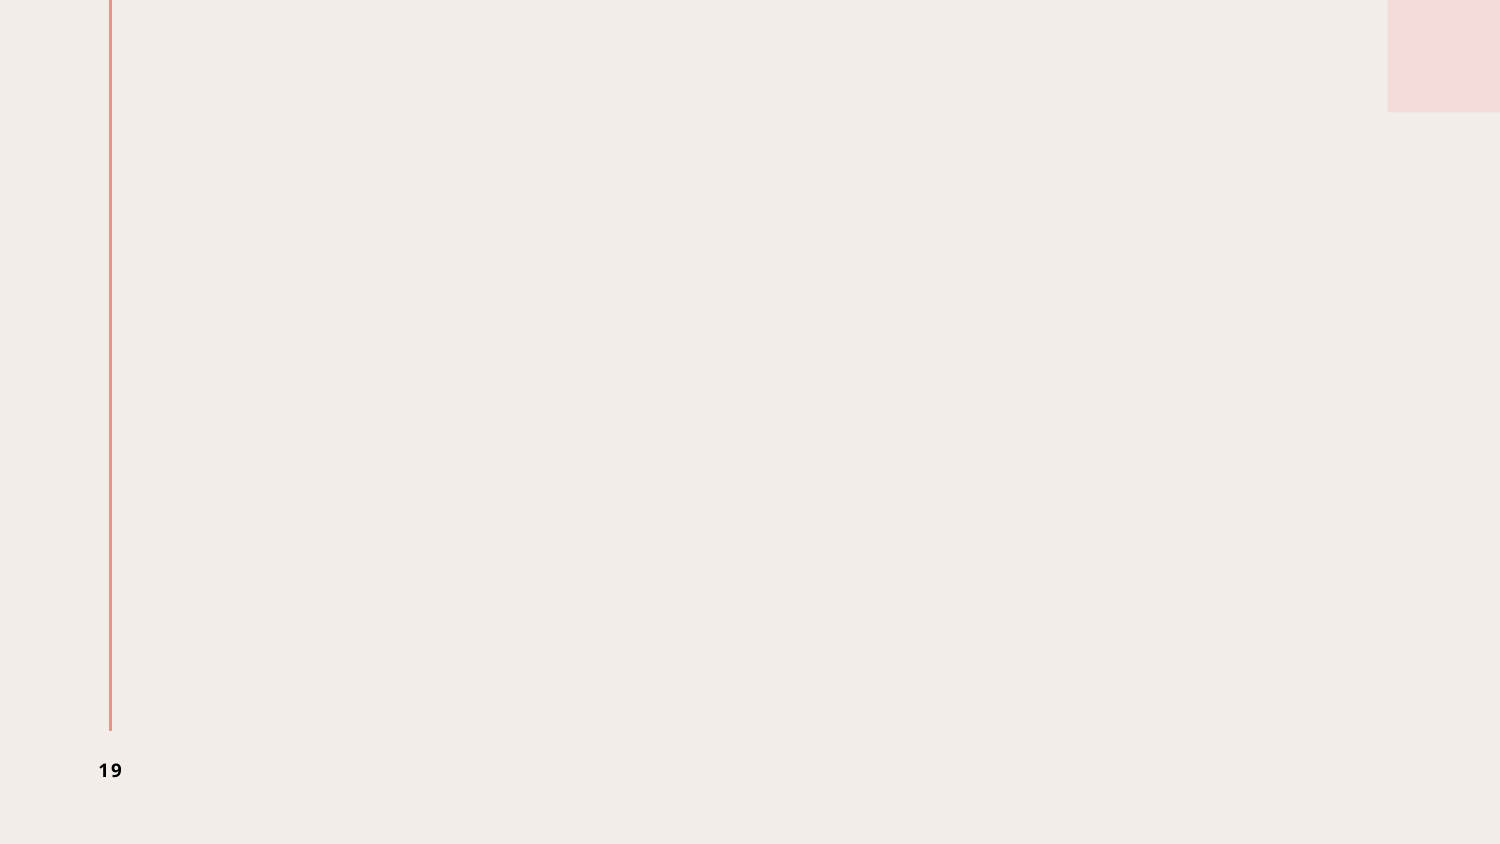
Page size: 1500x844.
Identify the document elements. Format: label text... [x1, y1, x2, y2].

slide_number 19 [50, 731, 170, 812]
